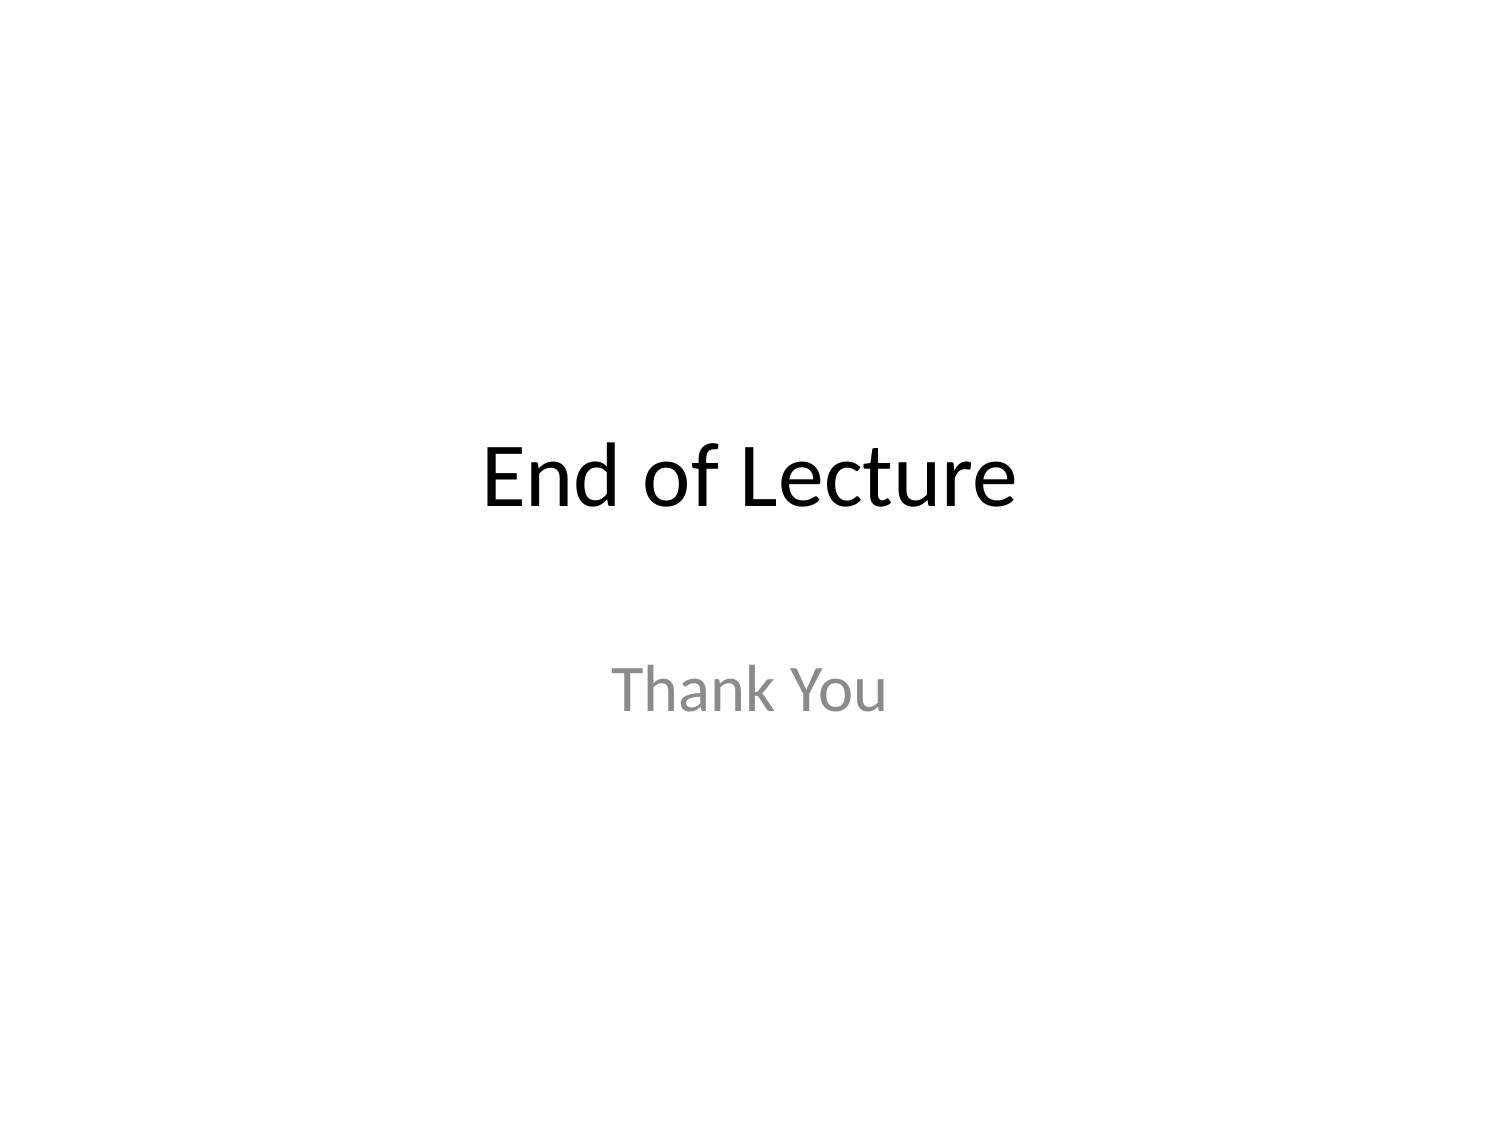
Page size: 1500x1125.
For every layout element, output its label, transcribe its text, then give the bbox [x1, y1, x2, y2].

subtitle Thank You [225, 637, 1275, 925]
title End of Lecture [112, 349, 1388, 591]
